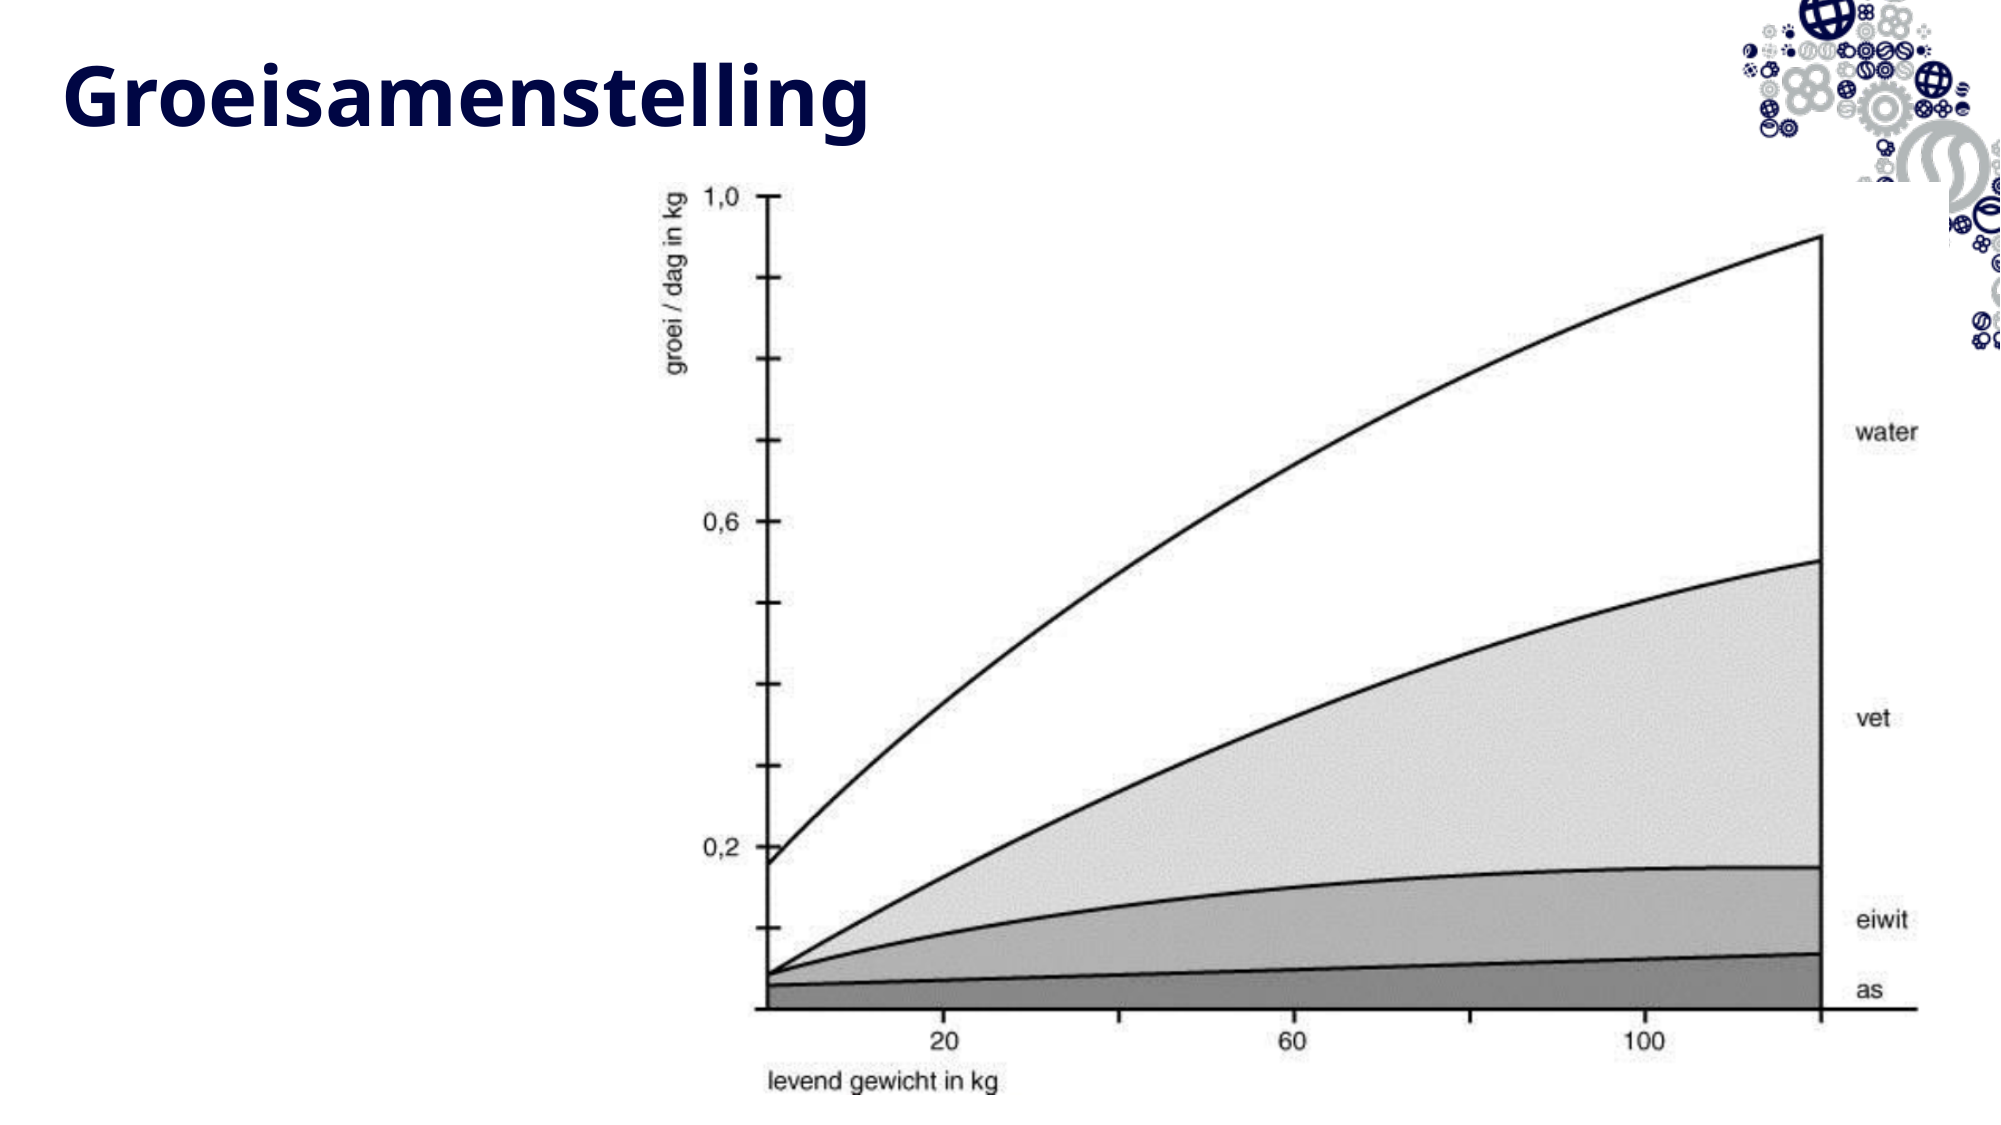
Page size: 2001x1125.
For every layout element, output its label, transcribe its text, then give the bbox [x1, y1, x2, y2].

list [658, 182, 1949, 1095]
picture [0, 0, 2000, 1125]
title Groeisamenstelling [60, 48, 1720, 239]
